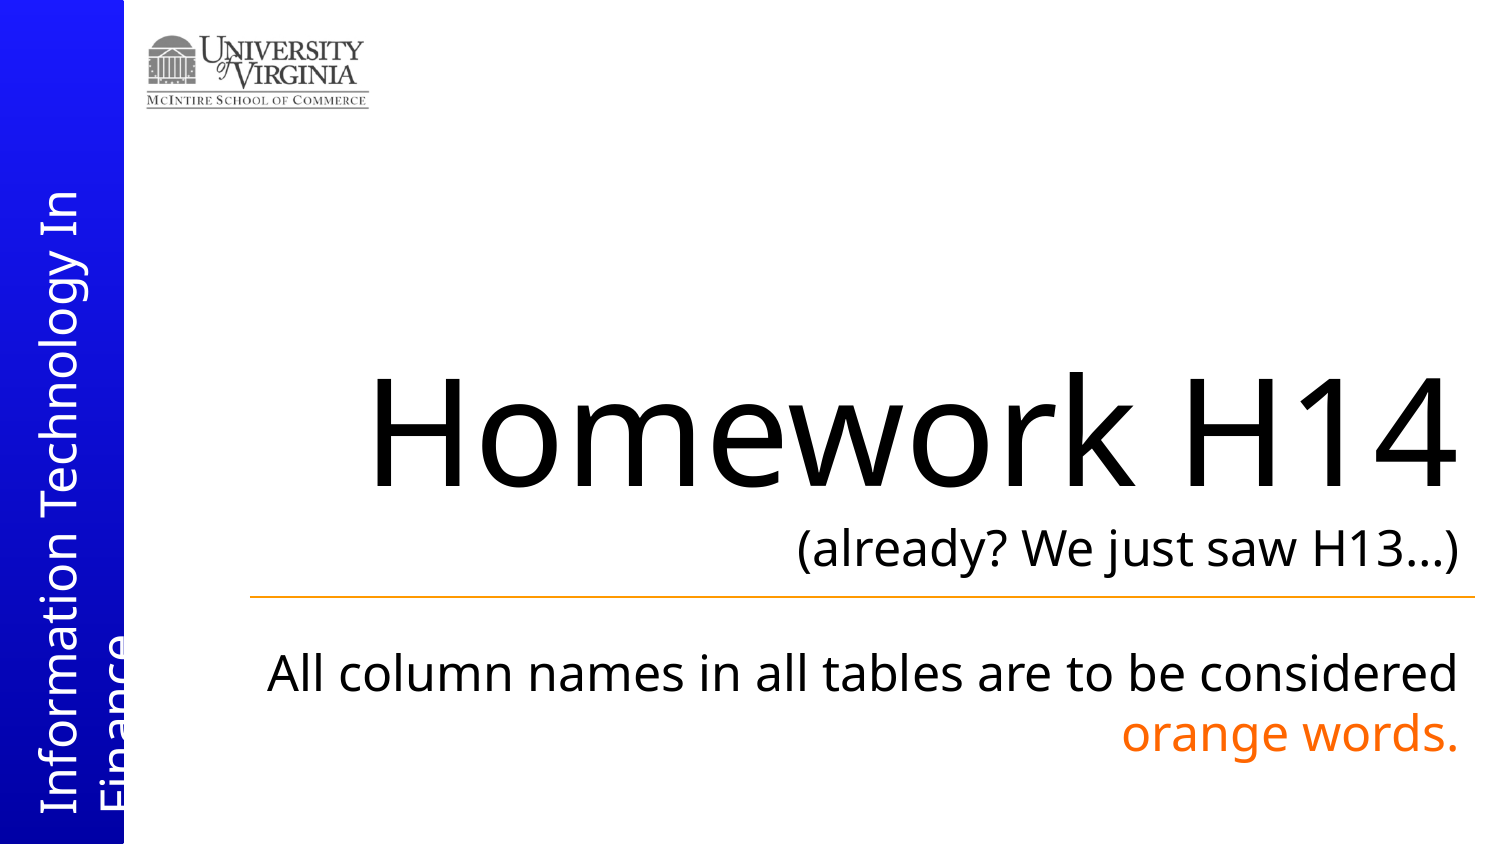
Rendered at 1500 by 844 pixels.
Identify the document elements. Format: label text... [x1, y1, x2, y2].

subtitle All column names in all tables are to be considered orange words. [249, 634, 1475, 772]
title Homework H14 (already? We just saw H13…) [249, 234, 1475, 585]
